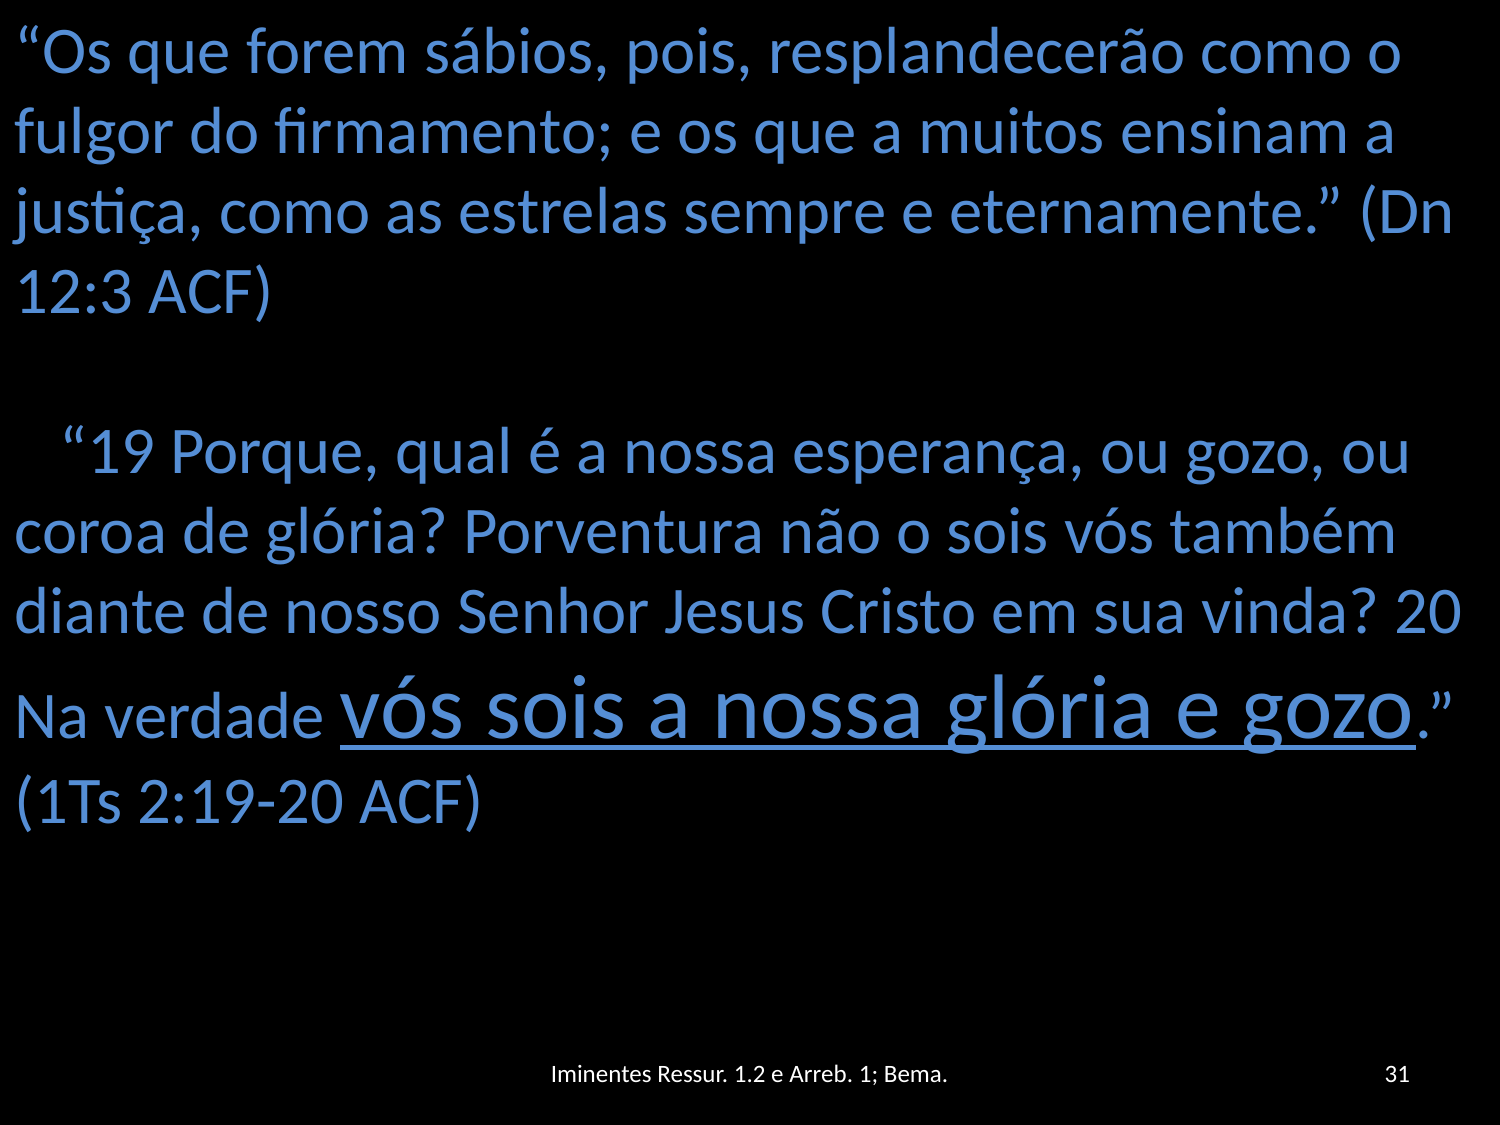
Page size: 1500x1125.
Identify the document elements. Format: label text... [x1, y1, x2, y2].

text_box “Os que forem sábios, pois, resplandecerão como o fulgor do firmamento; e os que a muitos ensinam a justiça, como as estrelas sempre e eternamente.” (Dn 12:3 ACF) “19 Porque, qual é a nossa esperança, ou gozo, ou coroa de glória? Porventura não o sois vós também diante de nosso Senhor Jesus Cristo em sua vinda? 20 Na verdade vós sois a nossa glória e gozo.” (1Ts 2:19-20 ACF) [0, 0, 1500, 845]
footer Iminentes Ressur. 1.2 e Arreb. 1; Bema. [512, 1042, 988, 1103]
slide_number 31 [1074, 1042, 1425, 1103]
